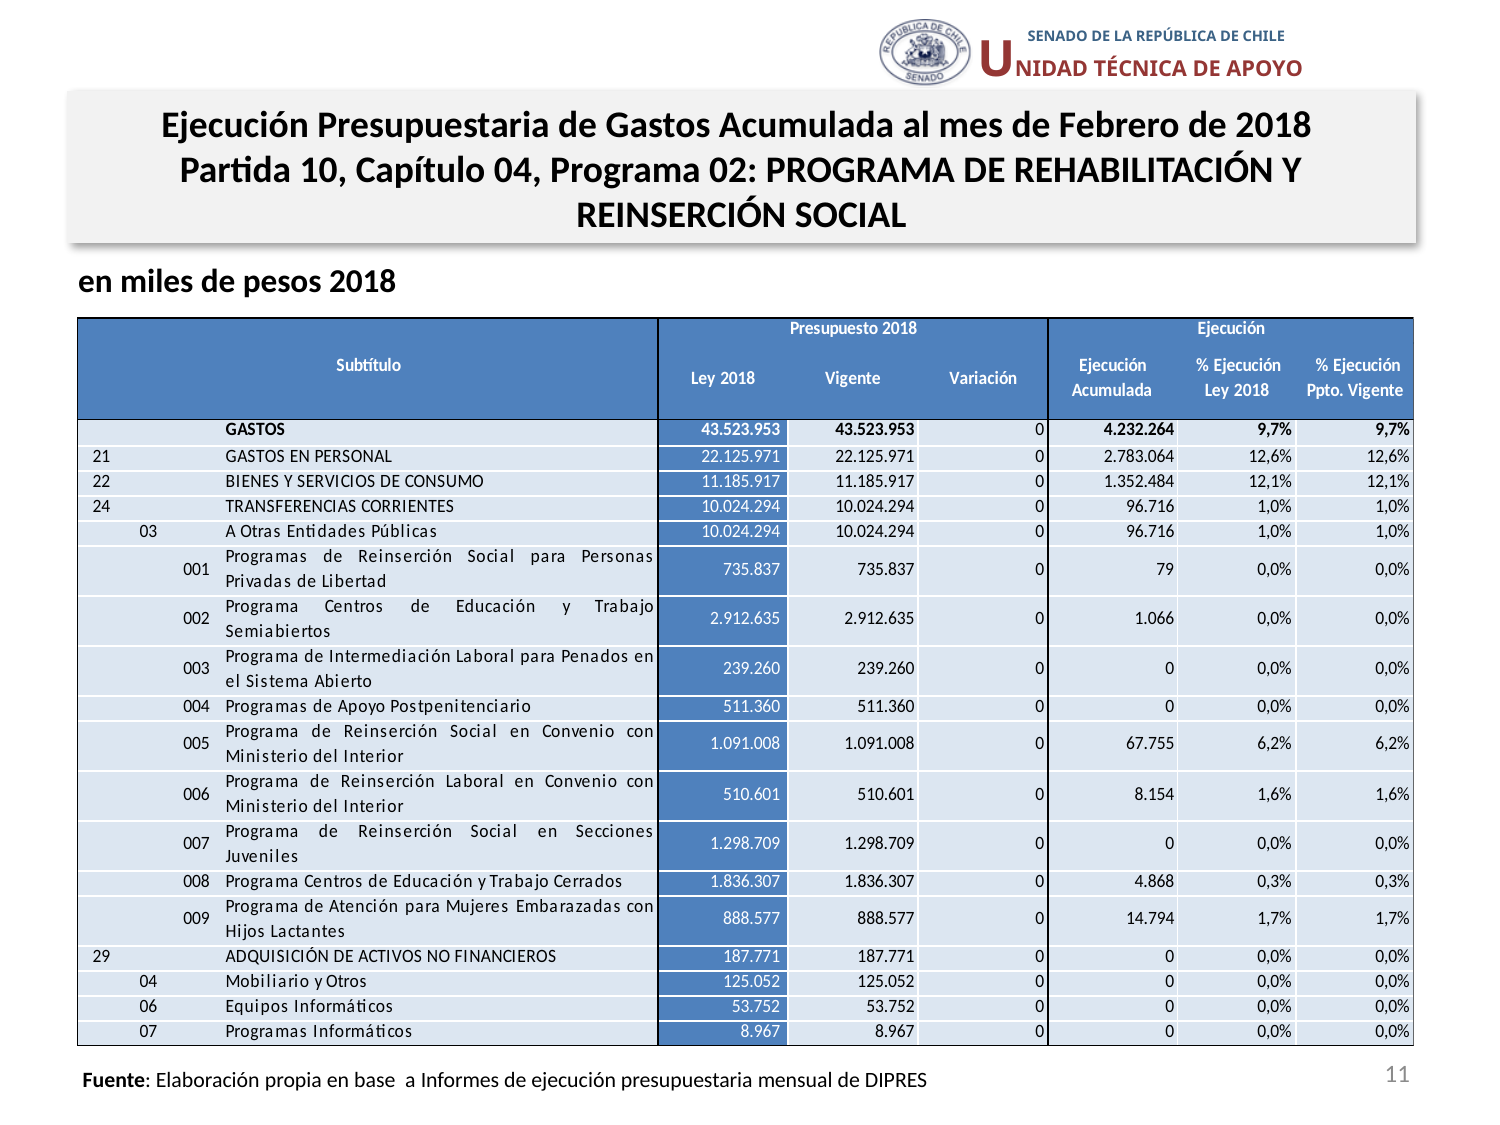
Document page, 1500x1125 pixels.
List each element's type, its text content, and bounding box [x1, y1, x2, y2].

footer Fuente: Elaboración propia en base a Informes de ejecución presupuestaria mensual de DIPRES [67, 1057, 1447, 1118]
picture [879, 19, 973, 88]
text_box Ejecución Presupuestaria de Gastos Acumulada al mes de Febrero de 2018 Partida 10, Capítulo 04, Programa 02: PROGRAMA DE REHABILITACIÓN Y REINSERCIÓN SOCIAL [67, 91, 1415, 243]
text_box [76, 316, 1416, 1047]
text_box en miles de pesos 2018 [63, 251, 1414, 327]
slide_number 11 [1074, 1042, 1425, 1103]
